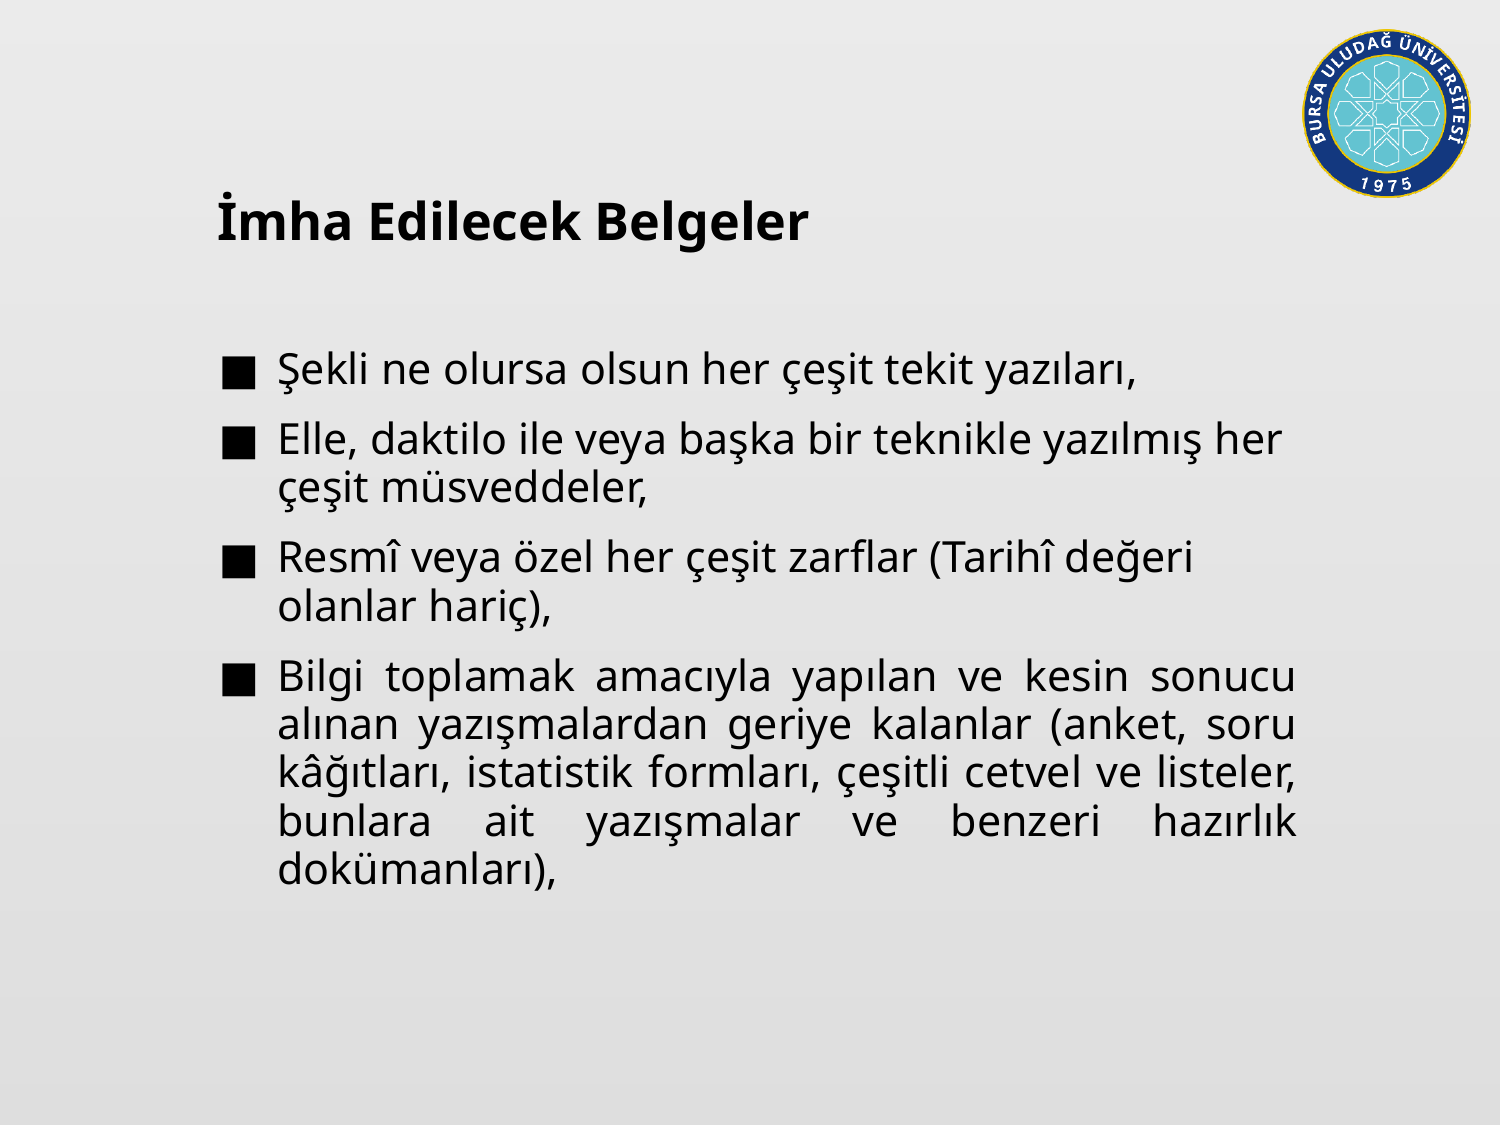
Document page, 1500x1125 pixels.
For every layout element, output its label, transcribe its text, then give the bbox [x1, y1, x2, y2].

title İmha Edilecek Belgeler [53, 188, 975, 254]
picture [1302, 29, 1471, 198]
list Şekli ne olursa olsun her çeşit tekit yazıları, Elle, daktilo ile veya başka bir teknikle yazılmış her çeşit müsveddeler, Resmî veya özel her çeşit zarflar (Tarihî değeri olanlar hariç), Bilgi toplamak amacıyla yapılan ve kesin sonucu alınan yazışmalardan geriye kalanlar (anket, soru kâğıtları, istatistik formları, çeşitli cetvel ve listeler, bunlara ait yazışmalar ve benzeri hazırlık dokümanları), [203, 338, 1313, 907]
